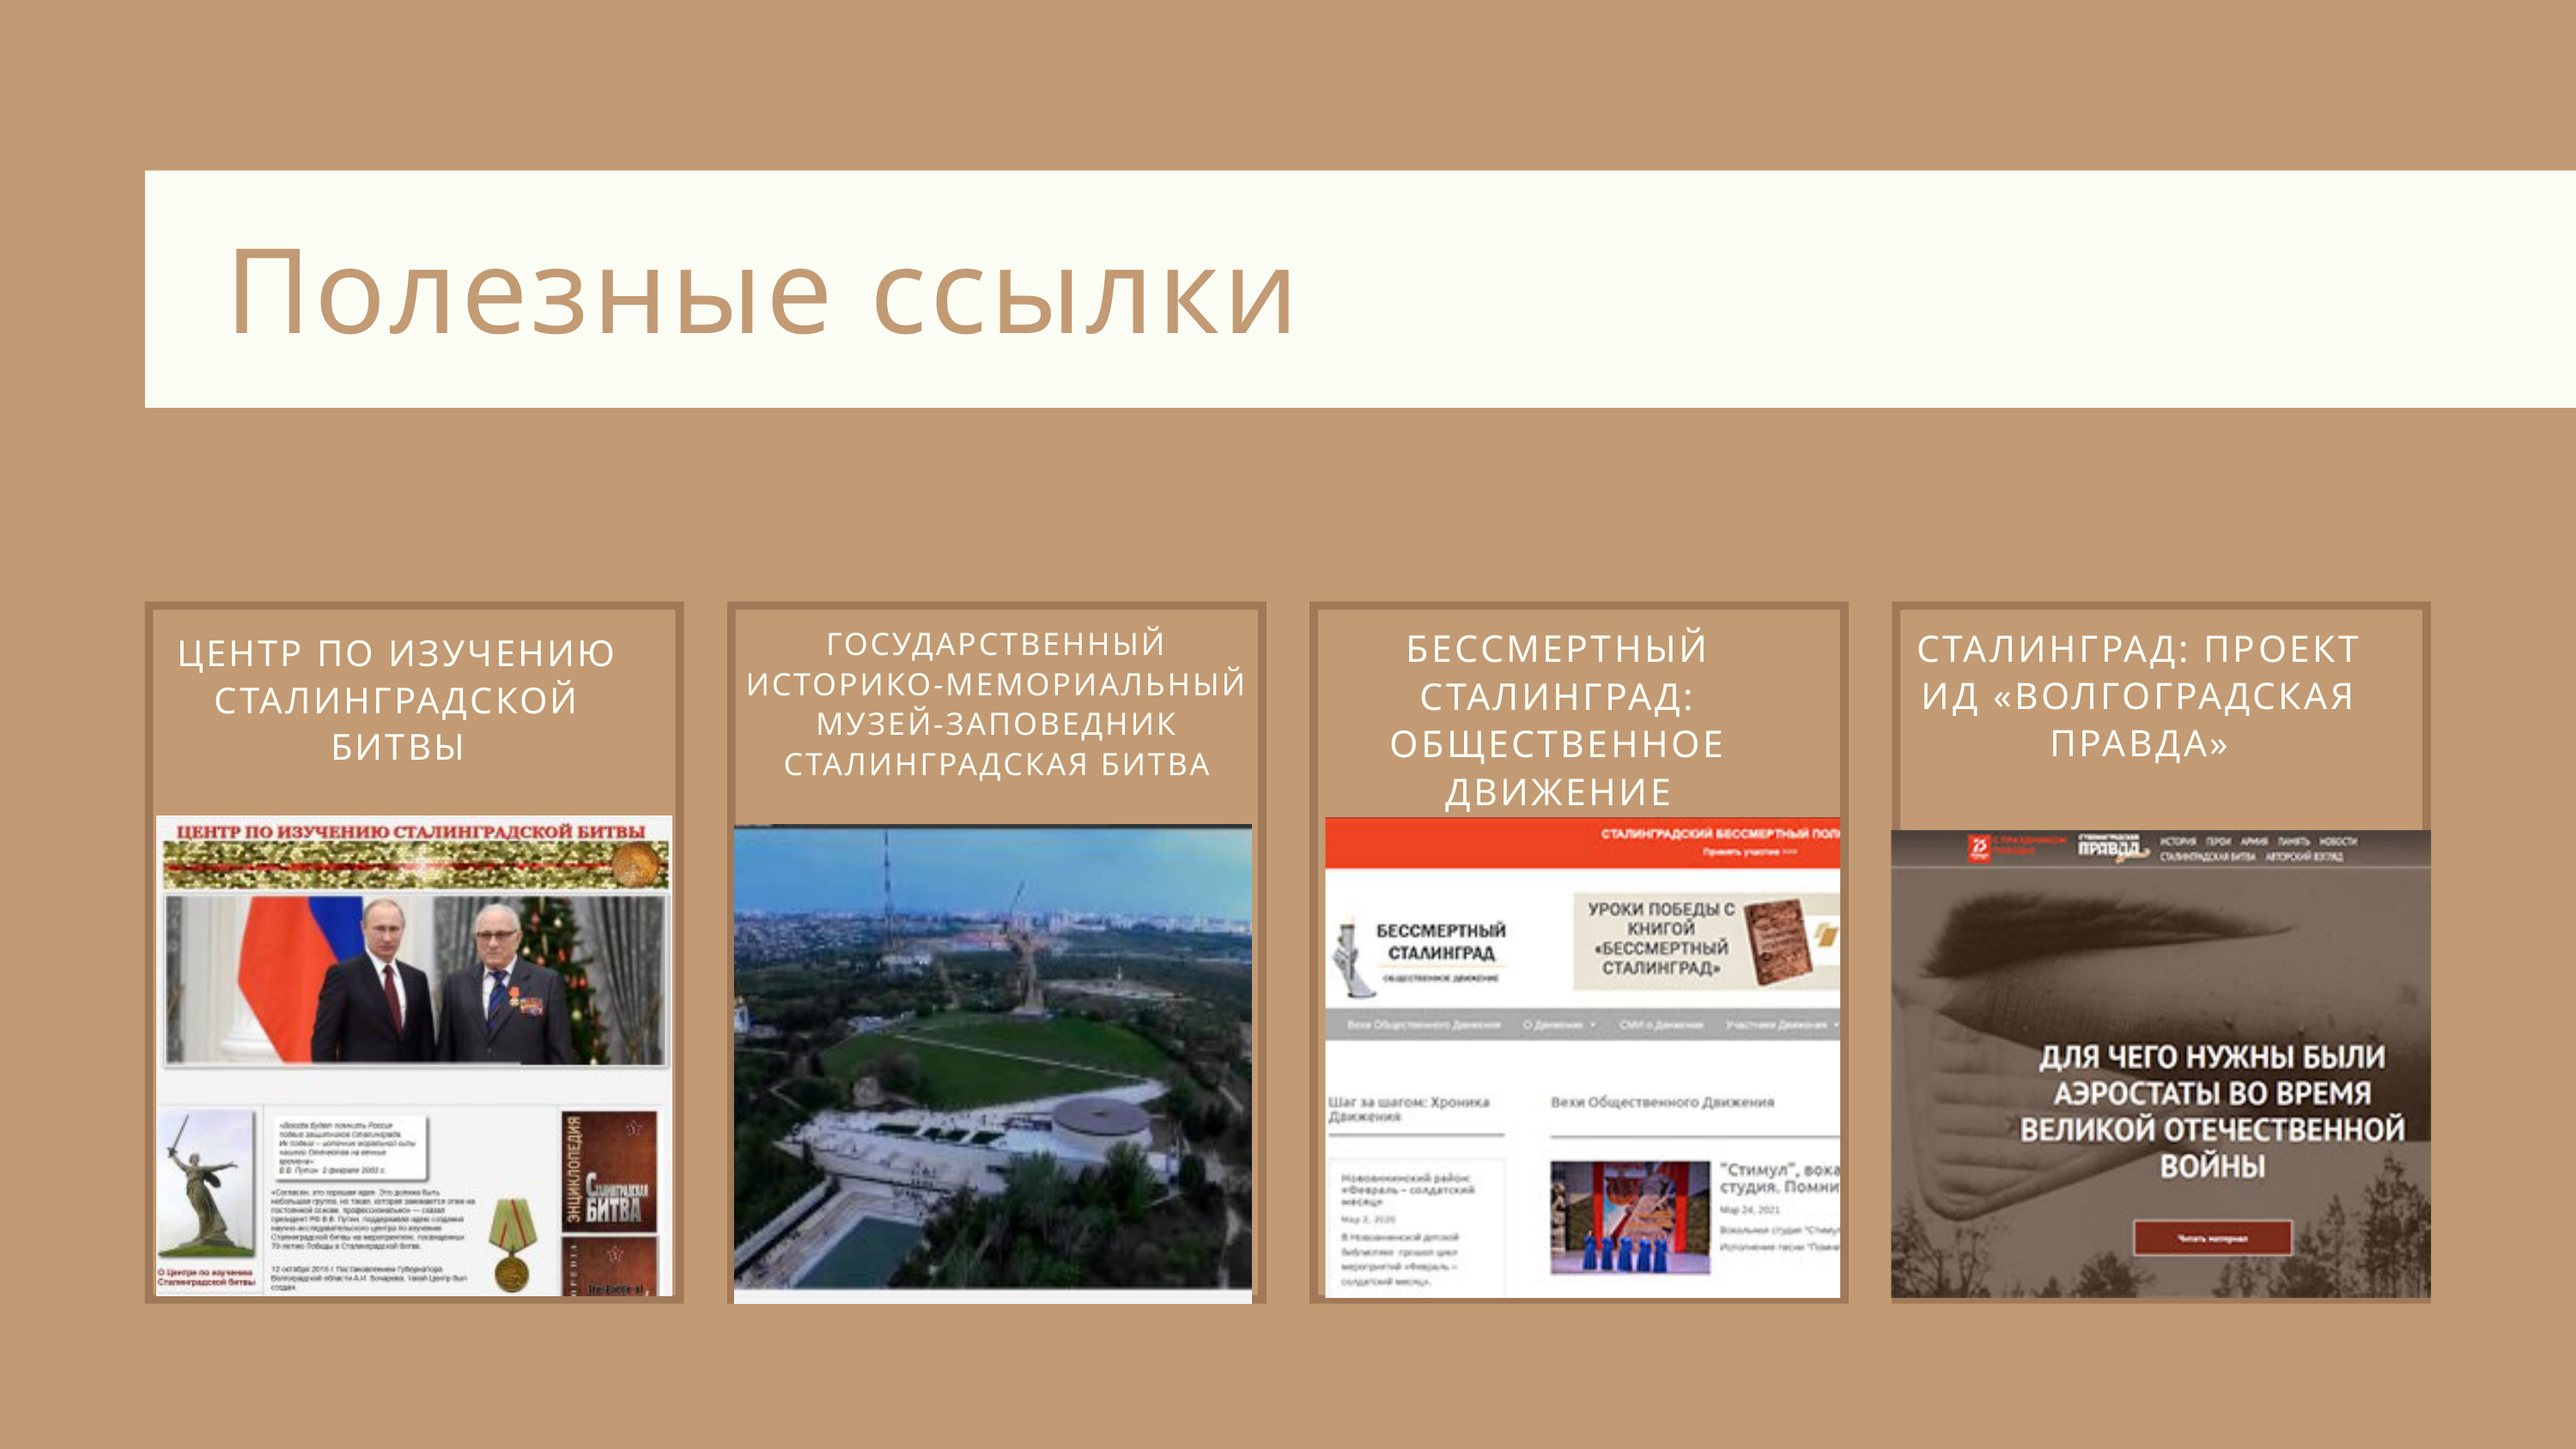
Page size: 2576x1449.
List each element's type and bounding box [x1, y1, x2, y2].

picture [1891, 829, 2432, 1298]
text_box [162, 631, 633, 815]
picture [156, 815, 673, 1296]
text_box [738, 624, 1256, 828]
picture [1325, 817, 1841, 1298]
picture [733, 823, 1253, 1304]
text_box [144, 170, 2576, 409]
text_box [144, 601, 2432, 1304]
text_box [1905, 624, 2374, 935]
text_box [1325, 624, 1792, 817]
